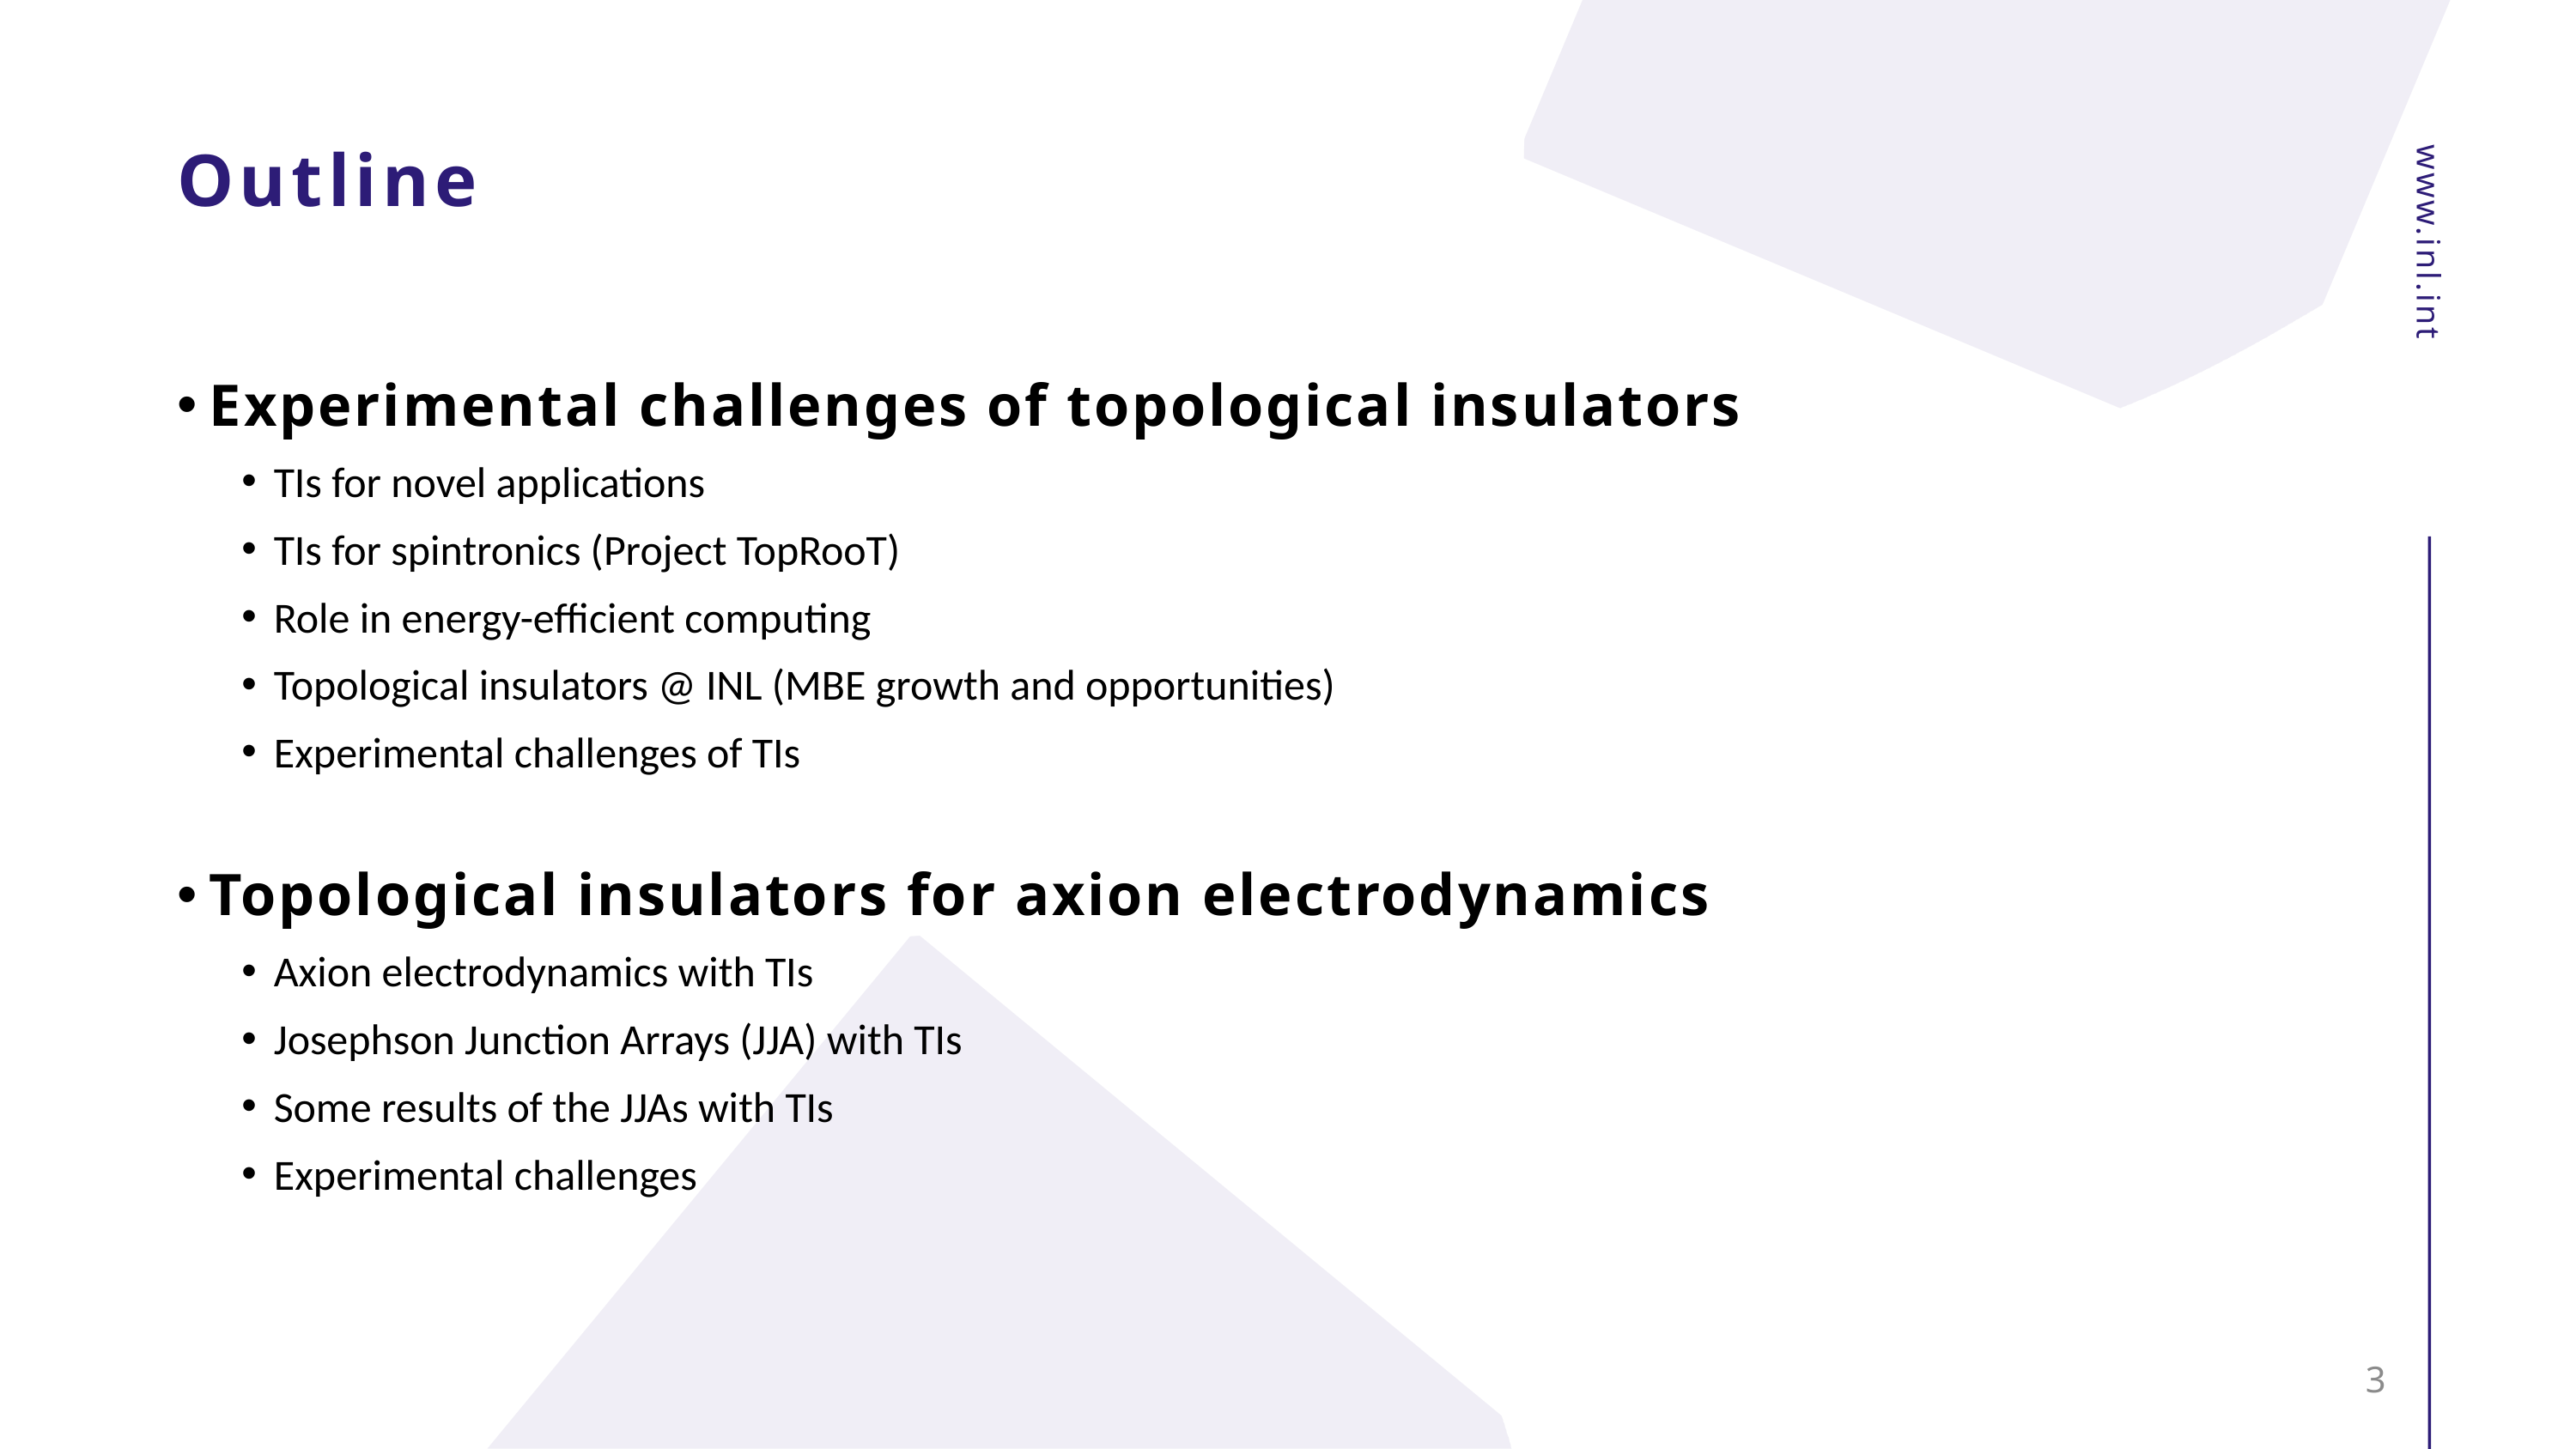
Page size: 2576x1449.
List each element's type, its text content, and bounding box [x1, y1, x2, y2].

list Experimental challenges of topological insulators TIs for novel applications TIs for spintronics (Project TopRooT) Role in energy-efficient computing Topological insulators @ INL (MBE growth and opportunities) Experimental challenges of TIs Topological insulators for axion electrodynamics Axion electrodynamics with TIs Josephson Junction Arrays (JJA) with TIs Some results of the JJAs with TIs Experimental challenges [177, 376, 2399, 1367]
title Outline [177, 144, 2399, 262]
slide_number 3 [1819, 1343, 2399, 1420]
